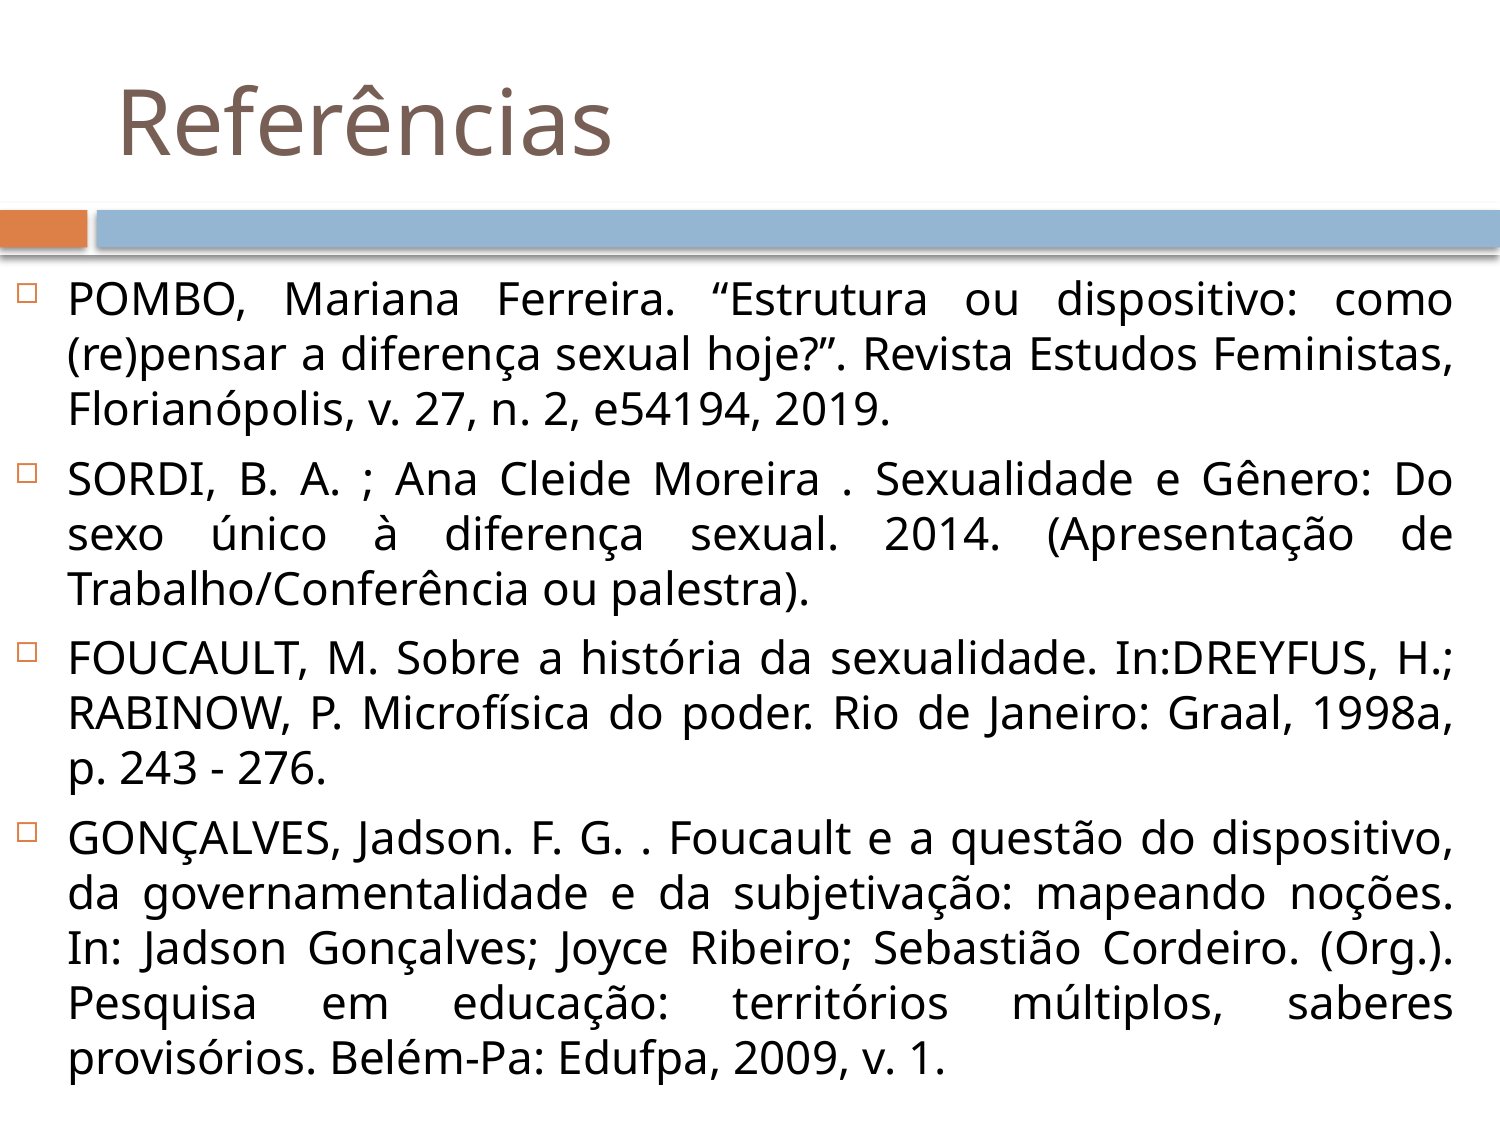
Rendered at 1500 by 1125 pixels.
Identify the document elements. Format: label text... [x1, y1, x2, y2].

list POMBO, Mariana Ferreira. “Estrutura ou dispositivo: como (re)pensar a diferença sexual hoje?”. Revista Estudos Feministas, Florianópolis, v. 27, n. 2, e54194, 2019. SORDI, B. A. ; Ana Cleide Moreira . Sexualidade e Gênero: Do sexo único à diferença sexual. 2014. (Apresentação de Trabalho/Conferência ou palestra). FOUCAULT, M. Sobre a história da sexualidade. In:DREYFUS, H.; RABINOW, P. Microfísica do poder. Rio de Janeiro: Graal, 1998a, p. 243 - 276. GONÇALVES, Jadson. F. G. . Foucault e a questão do dispositivo, da governamentalidade e da subjetivação: mapeando noções. In: Jadson Gonçalves; Joyce Ribeiro; Sebastião Cordeiro. (Org.). Pesquisa em educação: territórios múltiplos, saberes provisórios. Belém-Pa: Edufpa, 2009, v. 1. [0, 262, 1471, 1125]
title Referências [100, 37, 1438, 200]
